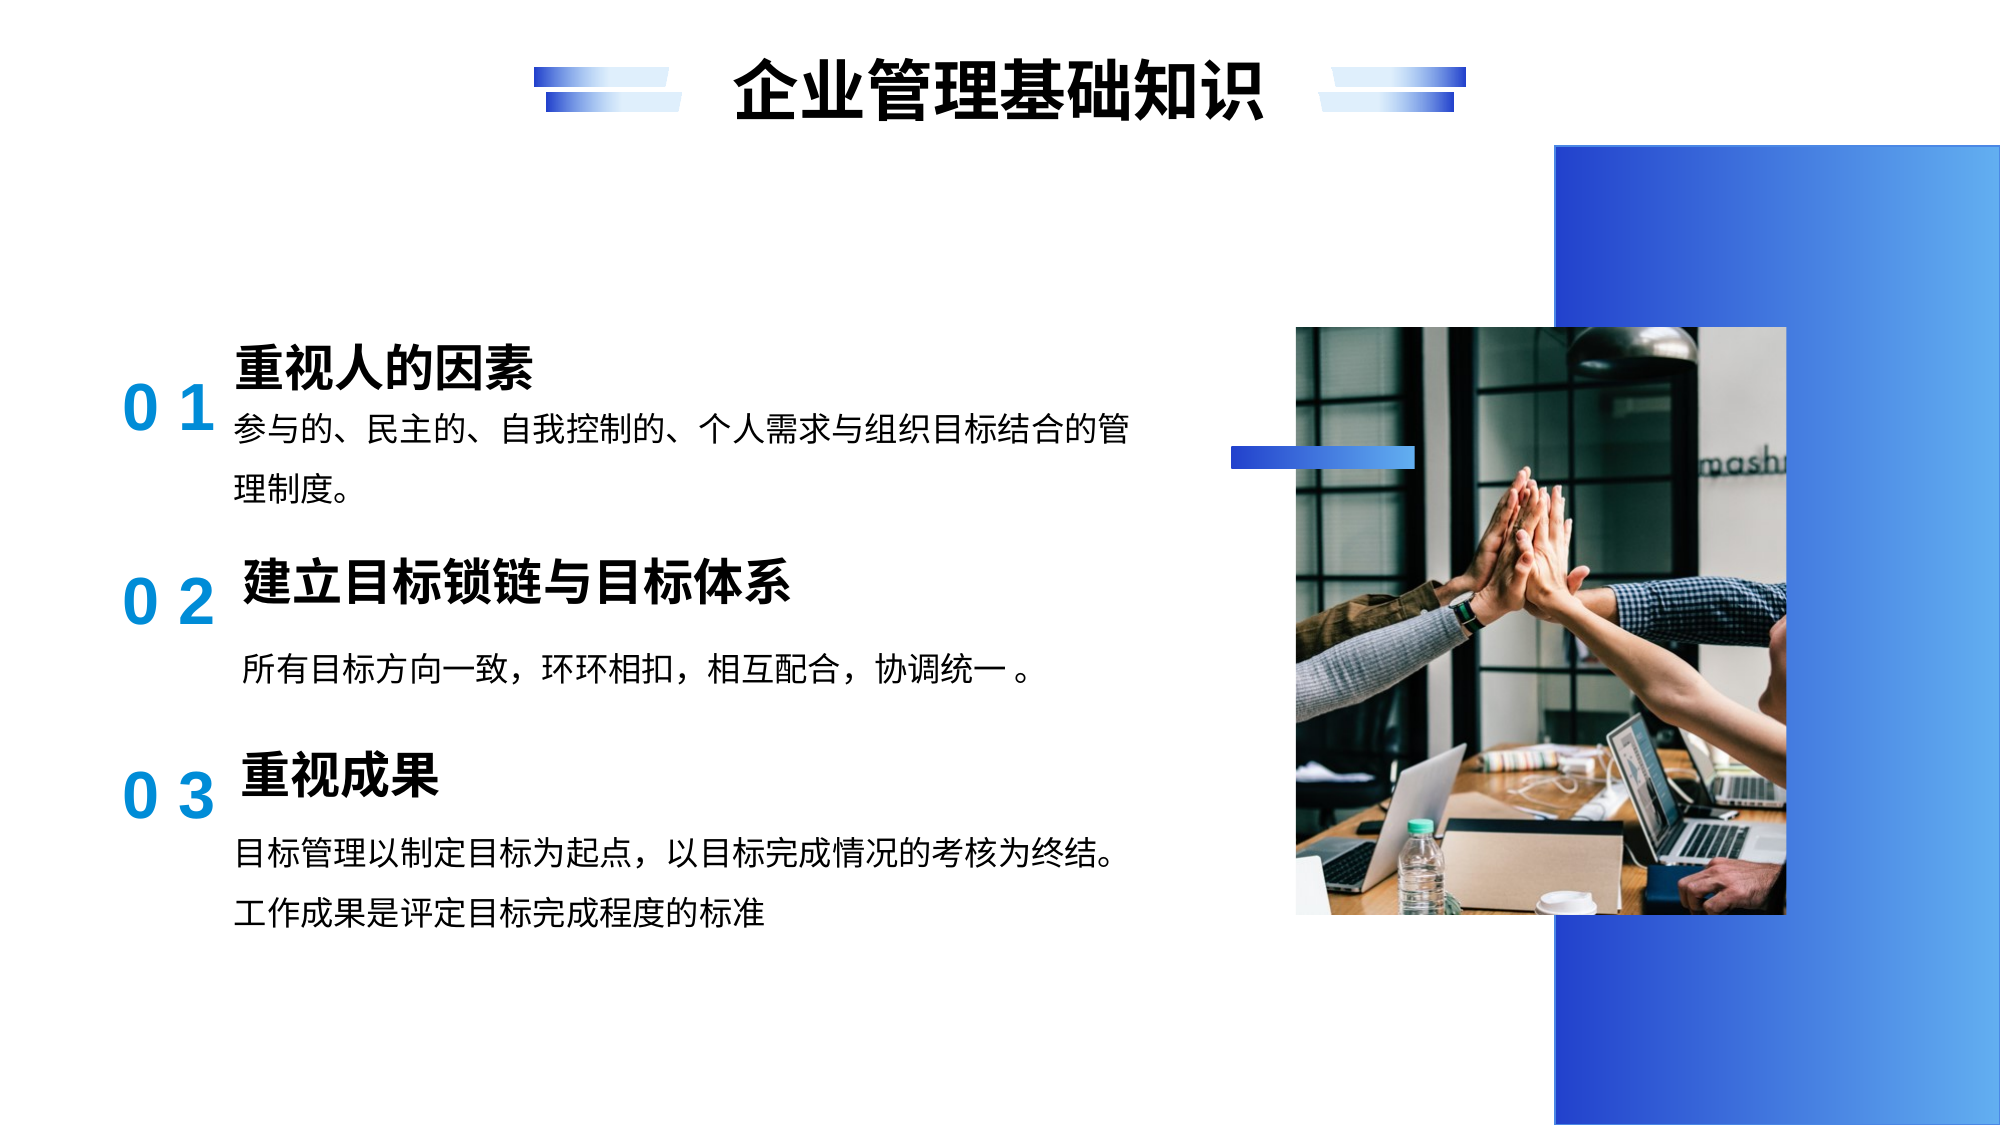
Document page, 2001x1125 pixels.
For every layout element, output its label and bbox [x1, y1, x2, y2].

text_box [107, 298, 1209, 935]
text_box [534, 41, 1466, 138]
text_box [1554, 145, 2000, 1125]
text_box [1295, 327, 1787, 915]
text_box [1230, 446, 1416, 469]
